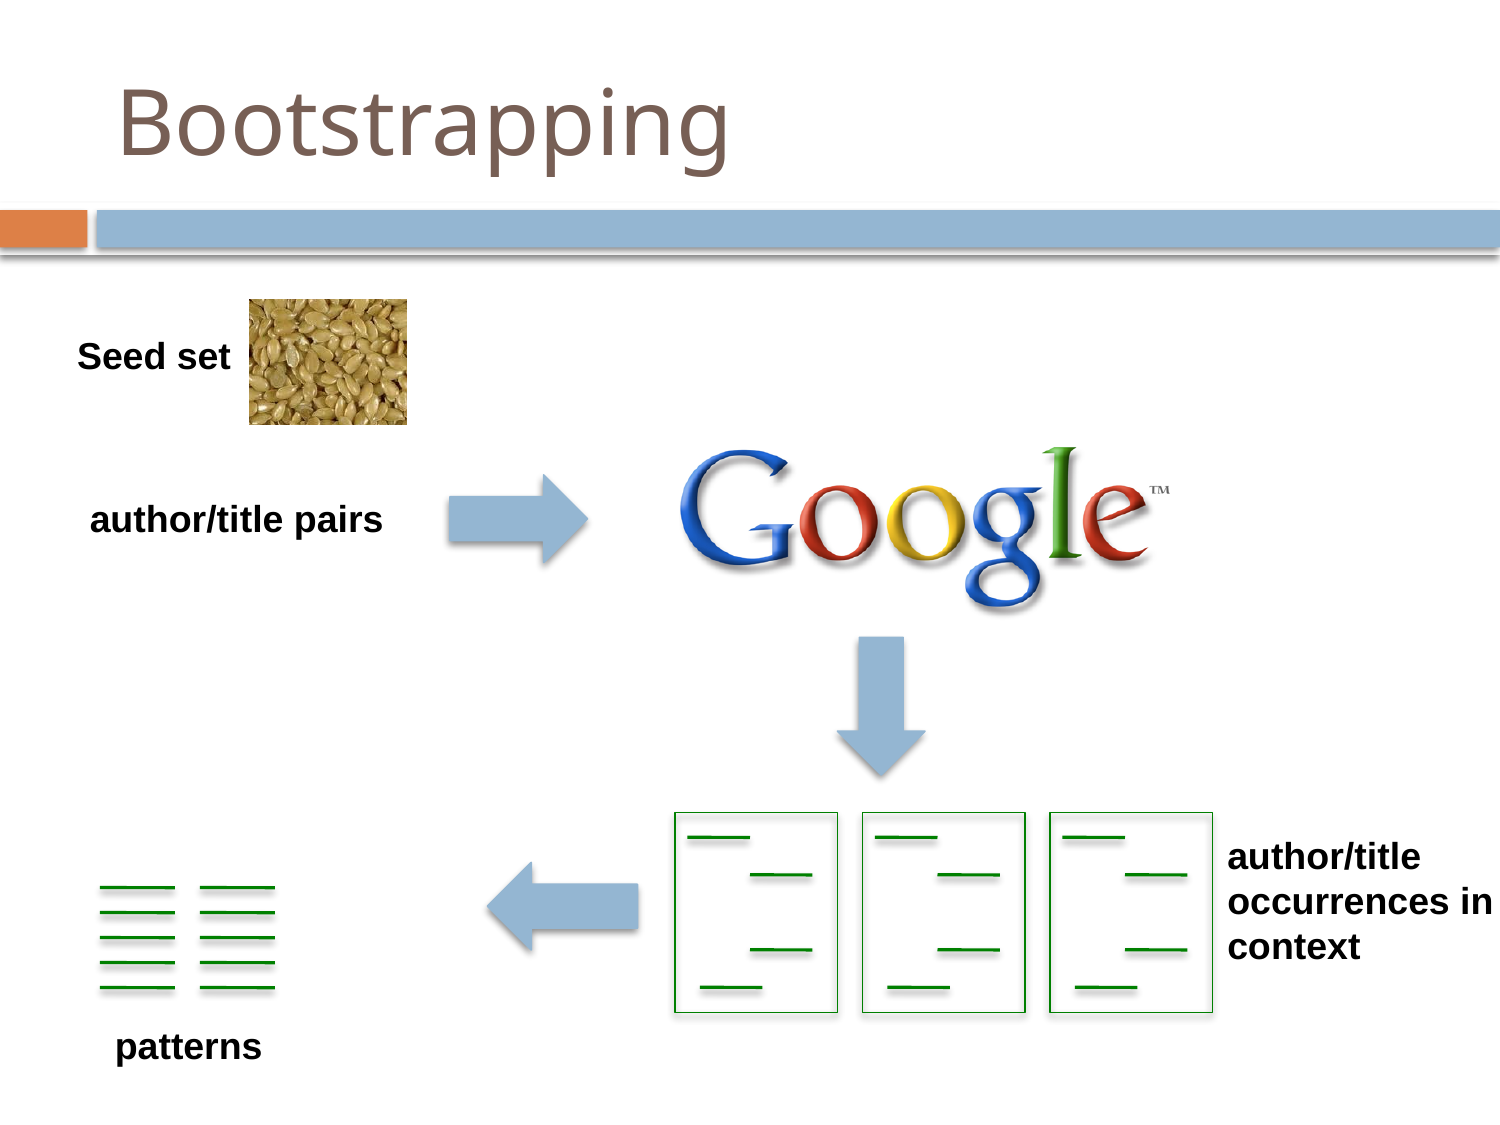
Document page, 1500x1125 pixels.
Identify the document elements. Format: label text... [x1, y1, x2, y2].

text_box [836, 636, 926, 776]
text_box author/title occurrences in context [1218, 824, 1500, 975]
picture [674, 437, 1176, 625]
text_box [1049, 812, 1213, 1013]
text_box patterns [99, 1014, 500, 1075]
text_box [674, 812, 838, 1013]
title Bootstrapping [100, 37, 1438, 200]
text_box [486, 861, 639, 951]
text_box author/title pairs [75, 487, 475, 548]
text_box [449, 474, 589, 564]
picture [249, 299, 407, 426]
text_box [862, 812, 1026, 1013]
text_box Seed set [62, 324, 243, 385]
